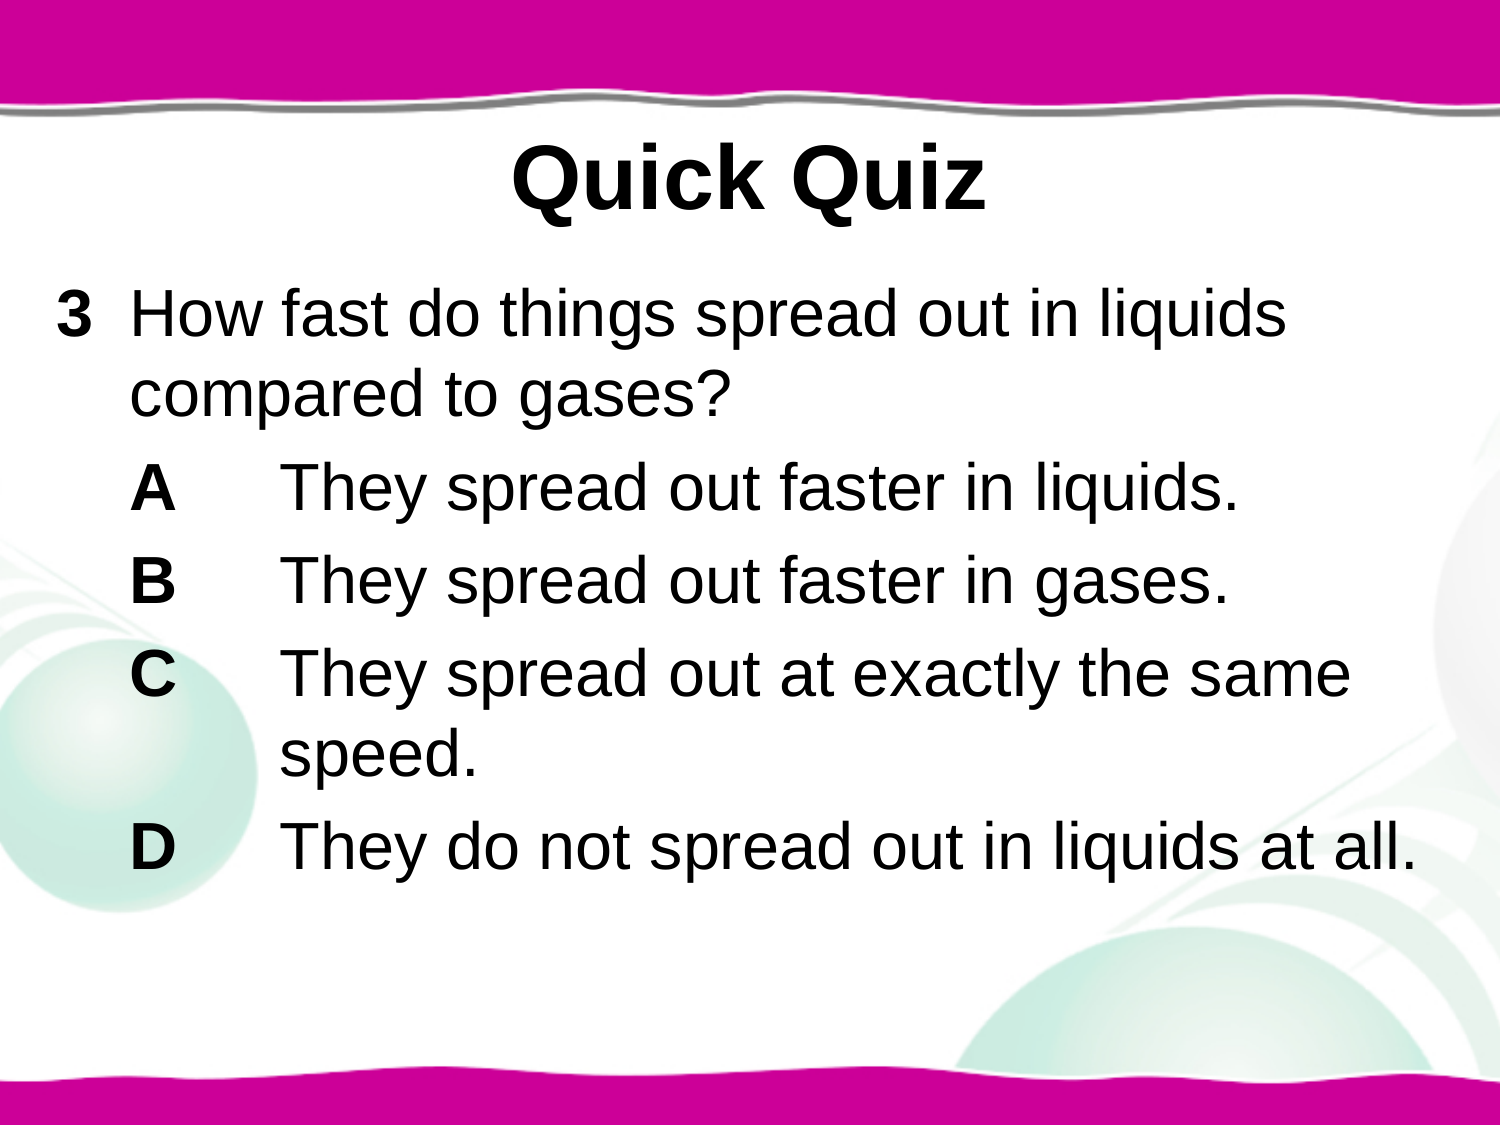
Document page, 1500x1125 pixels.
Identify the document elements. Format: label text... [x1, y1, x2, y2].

picture [0, 0, 1500, 1125]
text_box [76, 444, 1400, 495]
title Quick Quiz [41, 90, 1459, 256]
list 3 How fast do things spread out in liquids compared to gases? A They spread out faster in liquids. B They spread out faster in gases. C They spread out at exactly the same speed. D They do not spread out in liquids at all. [41, 262, 1459, 941]
